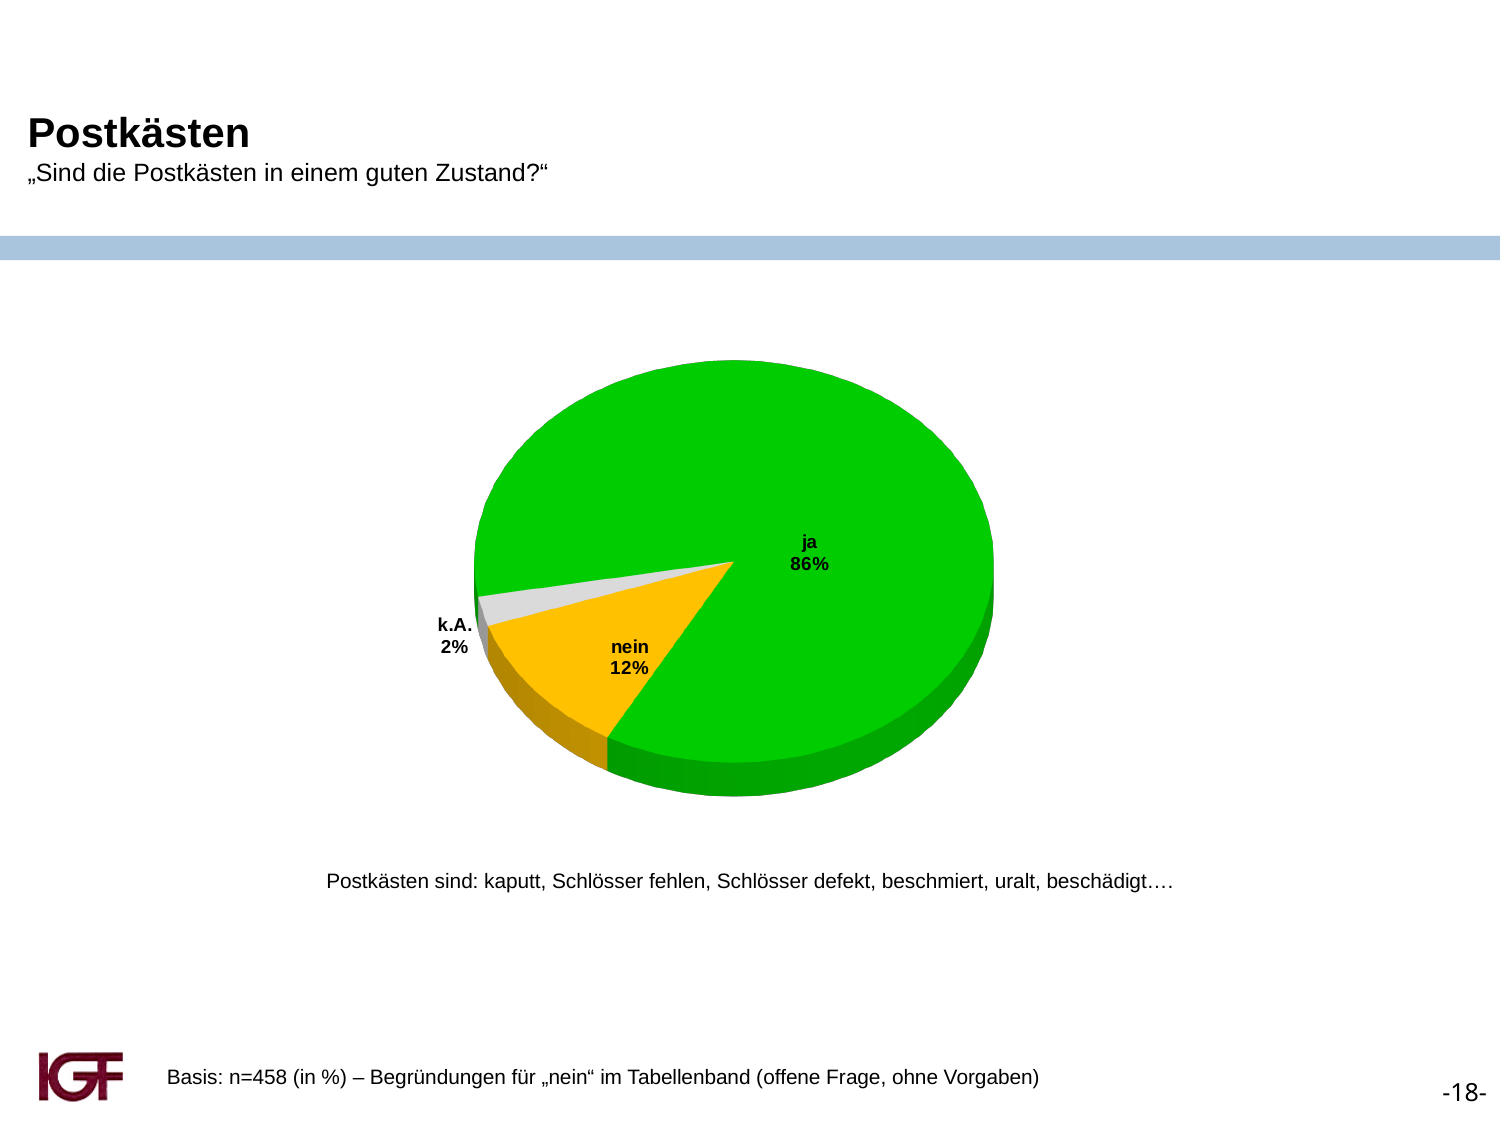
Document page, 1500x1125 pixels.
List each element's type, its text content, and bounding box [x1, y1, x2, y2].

text_box -18- [1151, 1069, 1500, 1125]
text_box Postkästen sind: kaputt, Schlösser fehlen, Schlösser defekt, beschmiert, uralt, beschädigt…. [311, 869, 1189, 900]
title Postkästen „Sind die Postkästen in einem guten Zustand?“ [12, 48, 1412, 244]
chart [232, 263, 1191, 861]
text_box Basis: n=458 (in %) – Begründungen für „nein“ im Tabellenband (offene Frage, ohne Vorgaben) [152, 1056, 1055, 1096]
